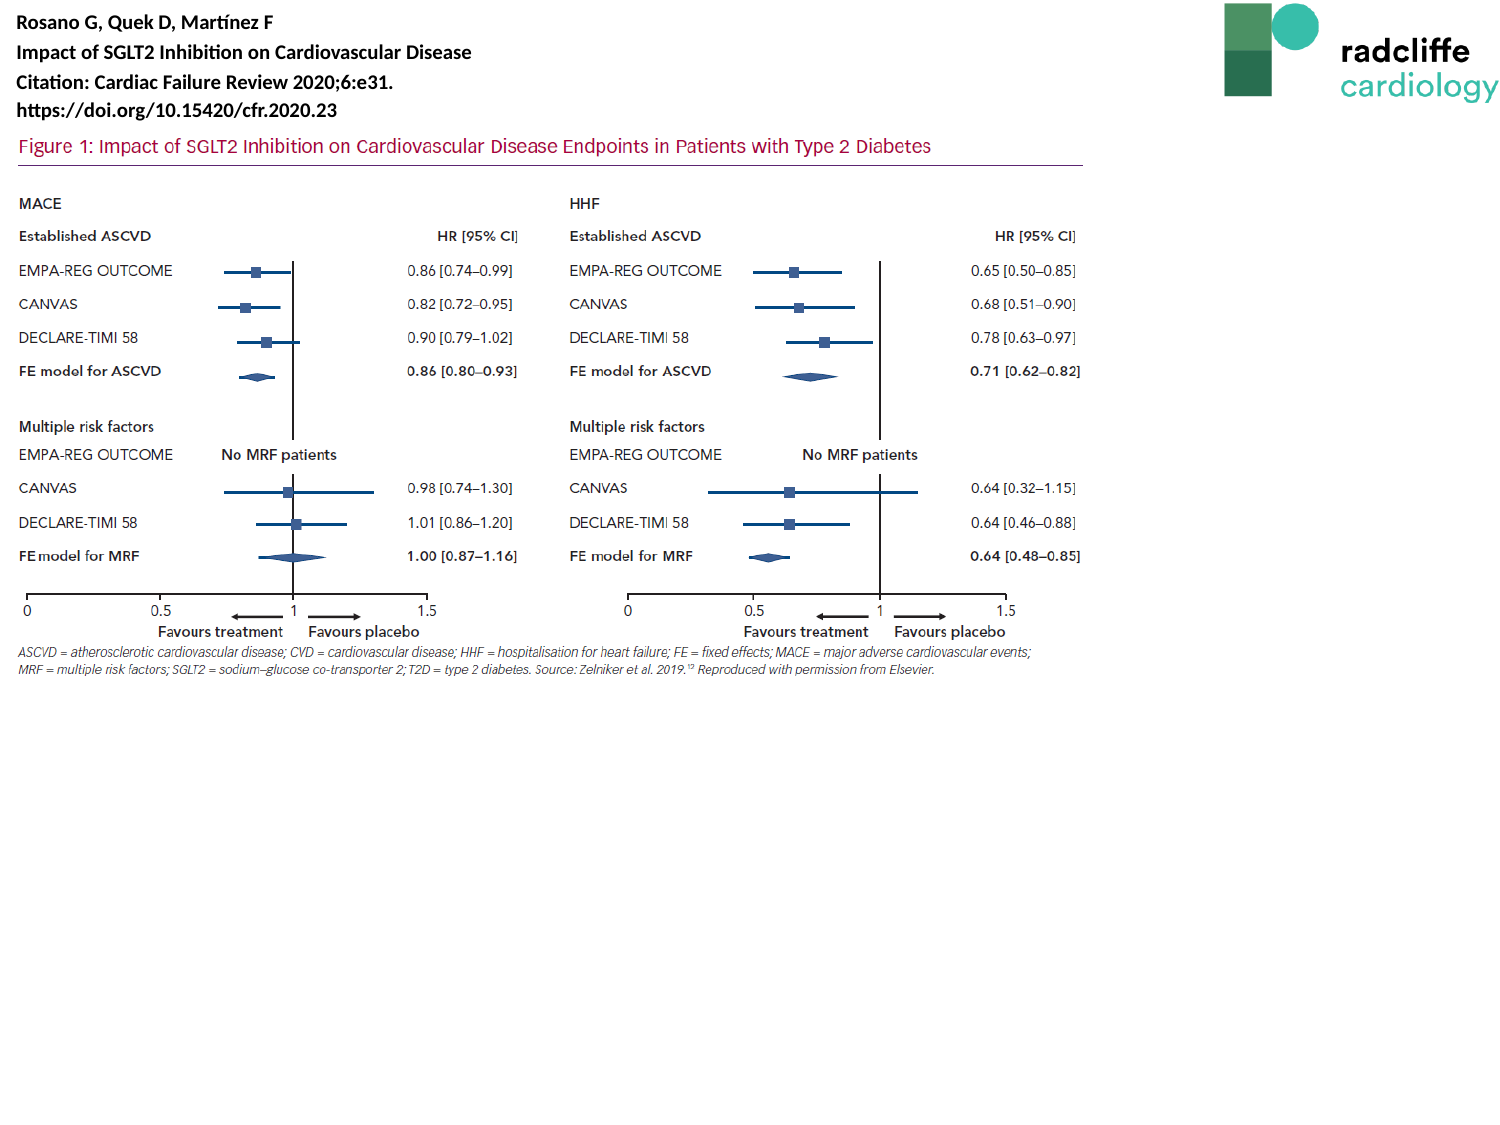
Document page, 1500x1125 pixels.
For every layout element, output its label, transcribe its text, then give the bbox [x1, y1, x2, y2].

text_box Rosano G, Quek D, Martínez F [1, 1, 939, 31]
text_box Citation: Cardiac Failure Review 2020;6:e31. [1, 60, 1224, 89]
picture [1, 124, 1096, 691]
text_box Impact of SGLT2 Inhibition on Cardiovascular Disease [1, 31, 1224, 60]
picture [1224, 1, 1499, 104]
text_box https://doi.org/10.15420/cfr.2020.23 [1, 89, 1500, 129]
